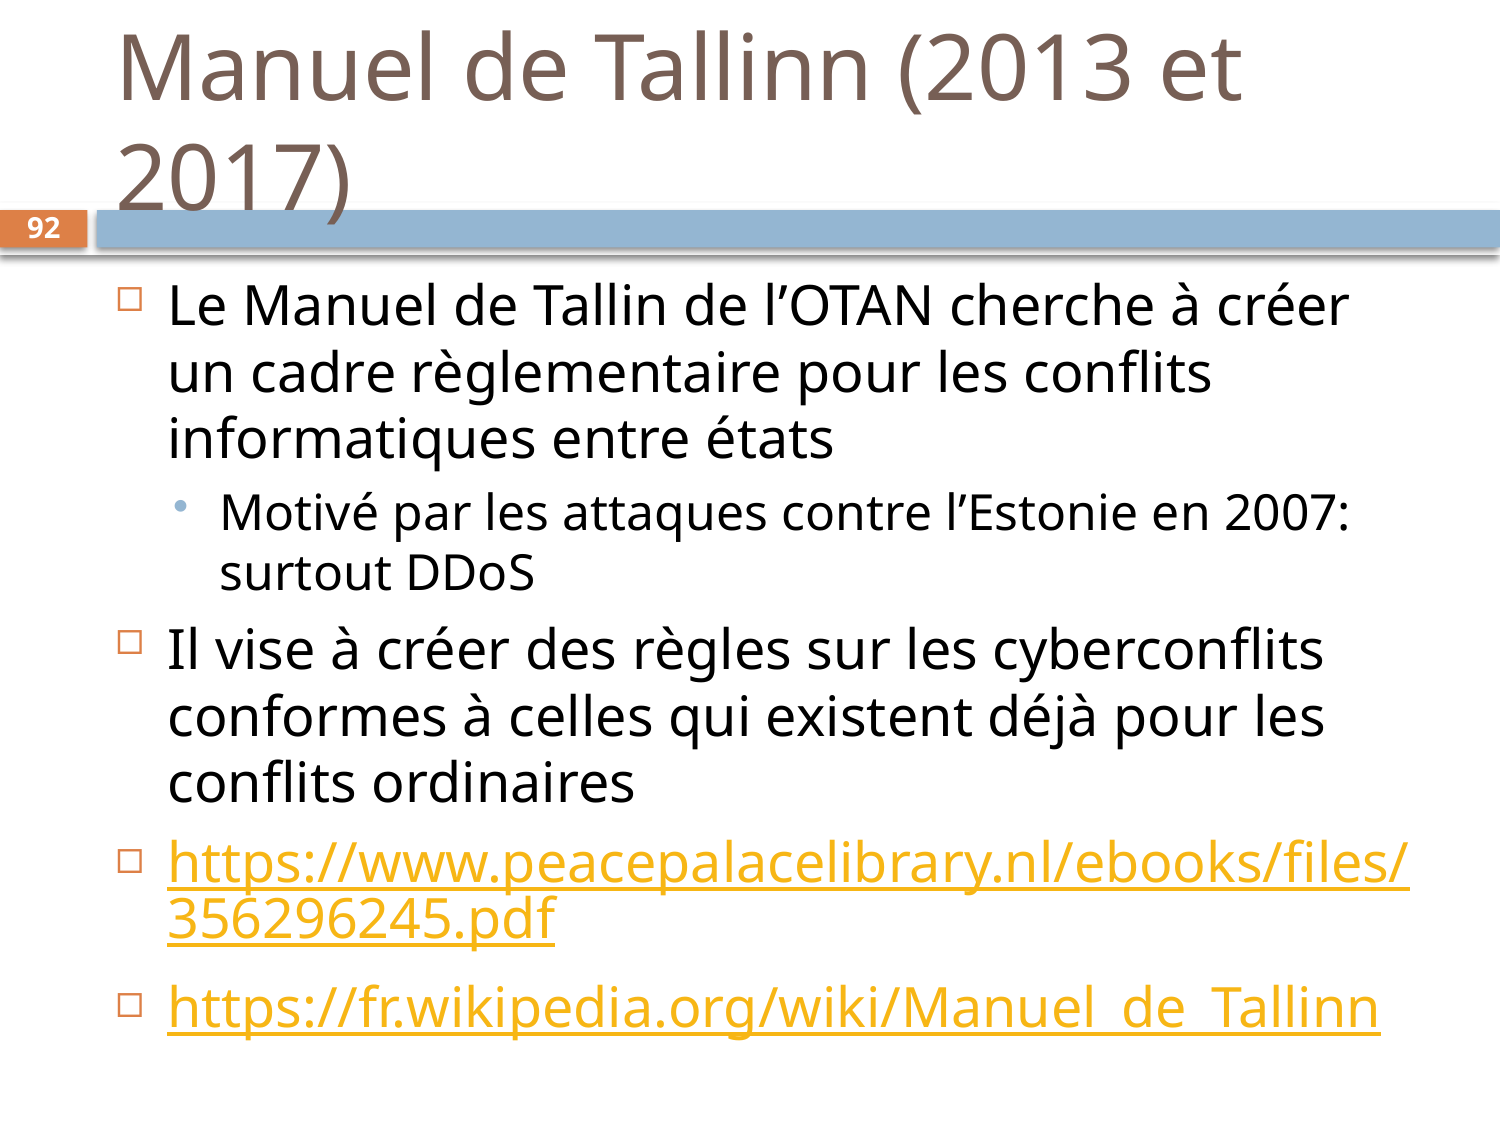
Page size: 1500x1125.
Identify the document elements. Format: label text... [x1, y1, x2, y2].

slide_number 92 [0, 208, 88, 249]
list Le Manuel de Tallin de l’OTAN cherche à créer un cadre règlementaire pour les conflits informatiques entre états Motivé par les attaques contre l’Estonie en 2007: surtout DDoS Il vise à créer des règles sur les cyberconflits conformes à celles qui existent déjà pour les conflits ordinaires https://www.peacepalacelibrary.nl/ebooks/files/356296245.pdf https://fr.wikipedia.org/wiki/Manuel_de_Tallinn [100, 262, 1438, 1000]
title Manuel de Tallinn (2013 et 2017) [100, 37, 1438, 200]
